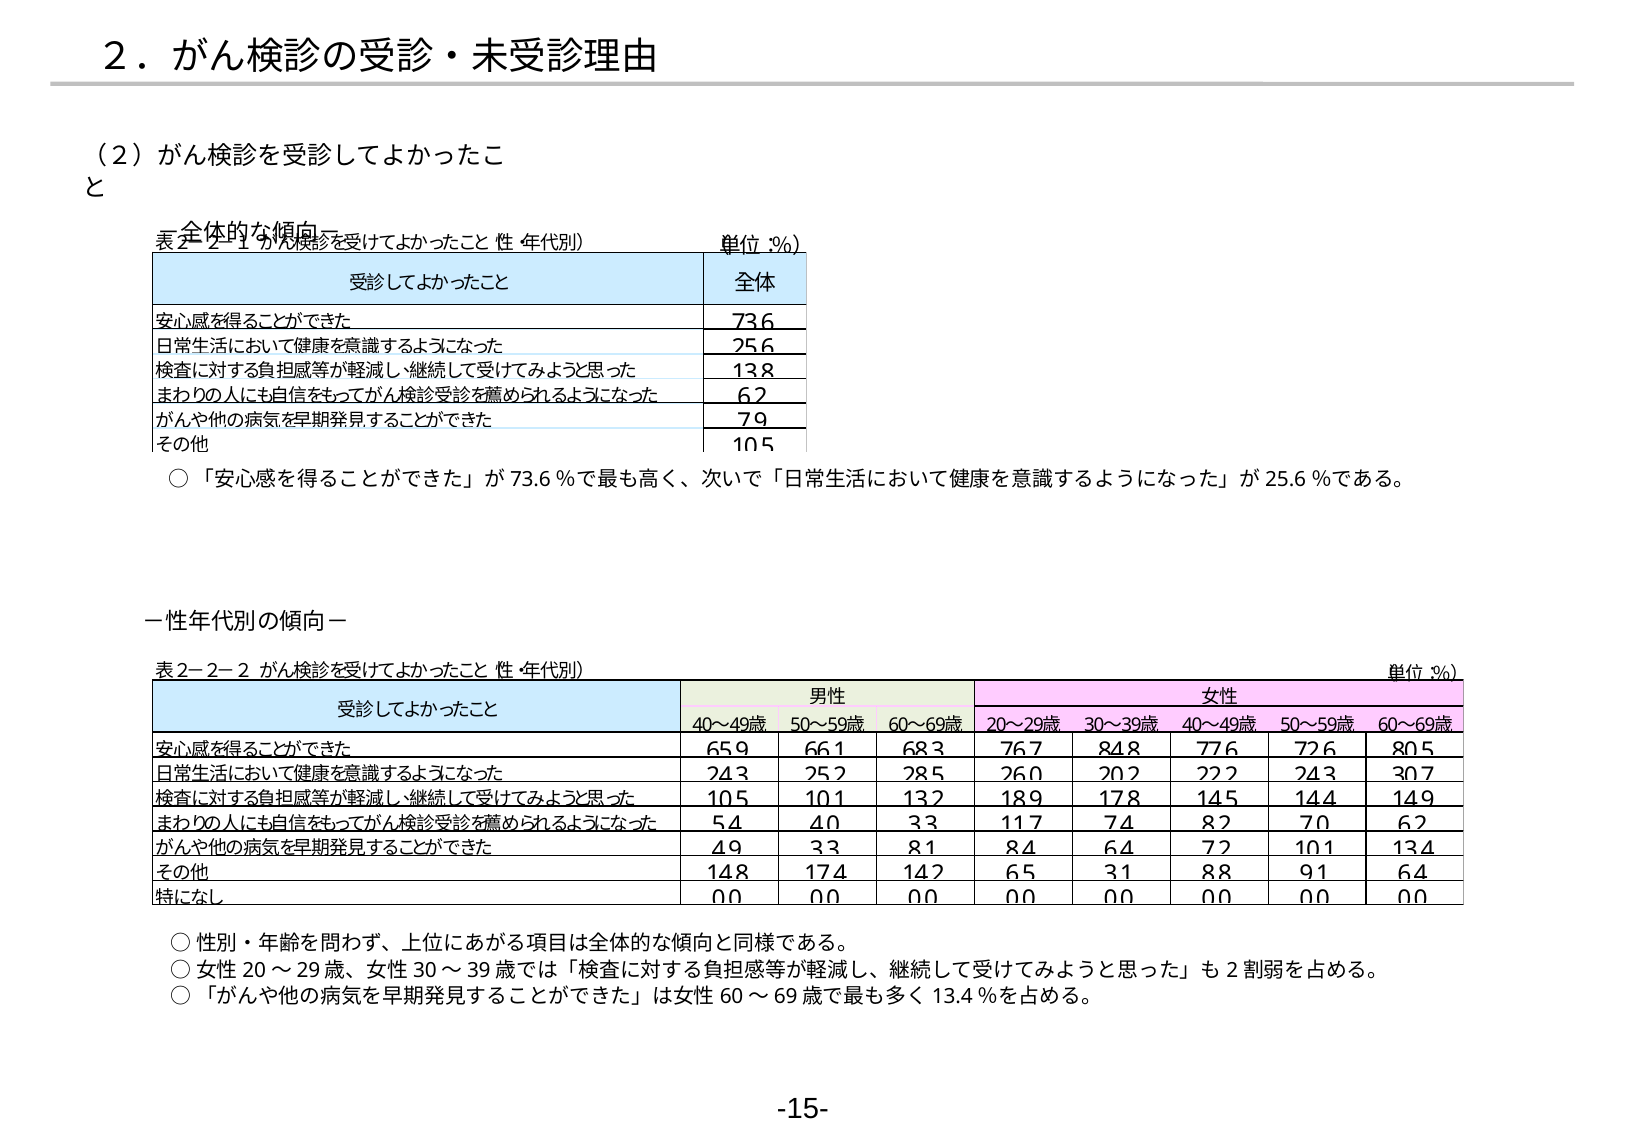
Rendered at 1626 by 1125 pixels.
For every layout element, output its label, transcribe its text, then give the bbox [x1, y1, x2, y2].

text_box －性年代別の傾向－ [127, 597, 671, 642]
text_box （２）がん検診を受診してよかったこと －全体的な傾向－ [68, 131, 541, 253]
text_box ○「安心感を得ることができた」が73.6％で最も高く、次いで「日常生活において健康を意識するようになった」が25.6％である。 [153, 458, 1549, 499]
picture [151, 222, 808, 454]
text_box ○性別・年齢を問わず、上位にあがる項目は全体的な傾向と同様である。 ○女性20～29歳、女性30～39歳では「検査に対する負担感等が軽減し、継続して受けてみようと思った」も2割弱を占める。 ○「がんや他の病気を早期発見することができた」は女性60～69歳で最も多く13.4％を占める。 [155, 921, 1551, 1016]
title ２．がん検診の受診・未受診理由 [80, 18, 1544, 91]
text_box -15- [711, 1082, 894, 1125]
picture [151, 649, 1466, 906]
